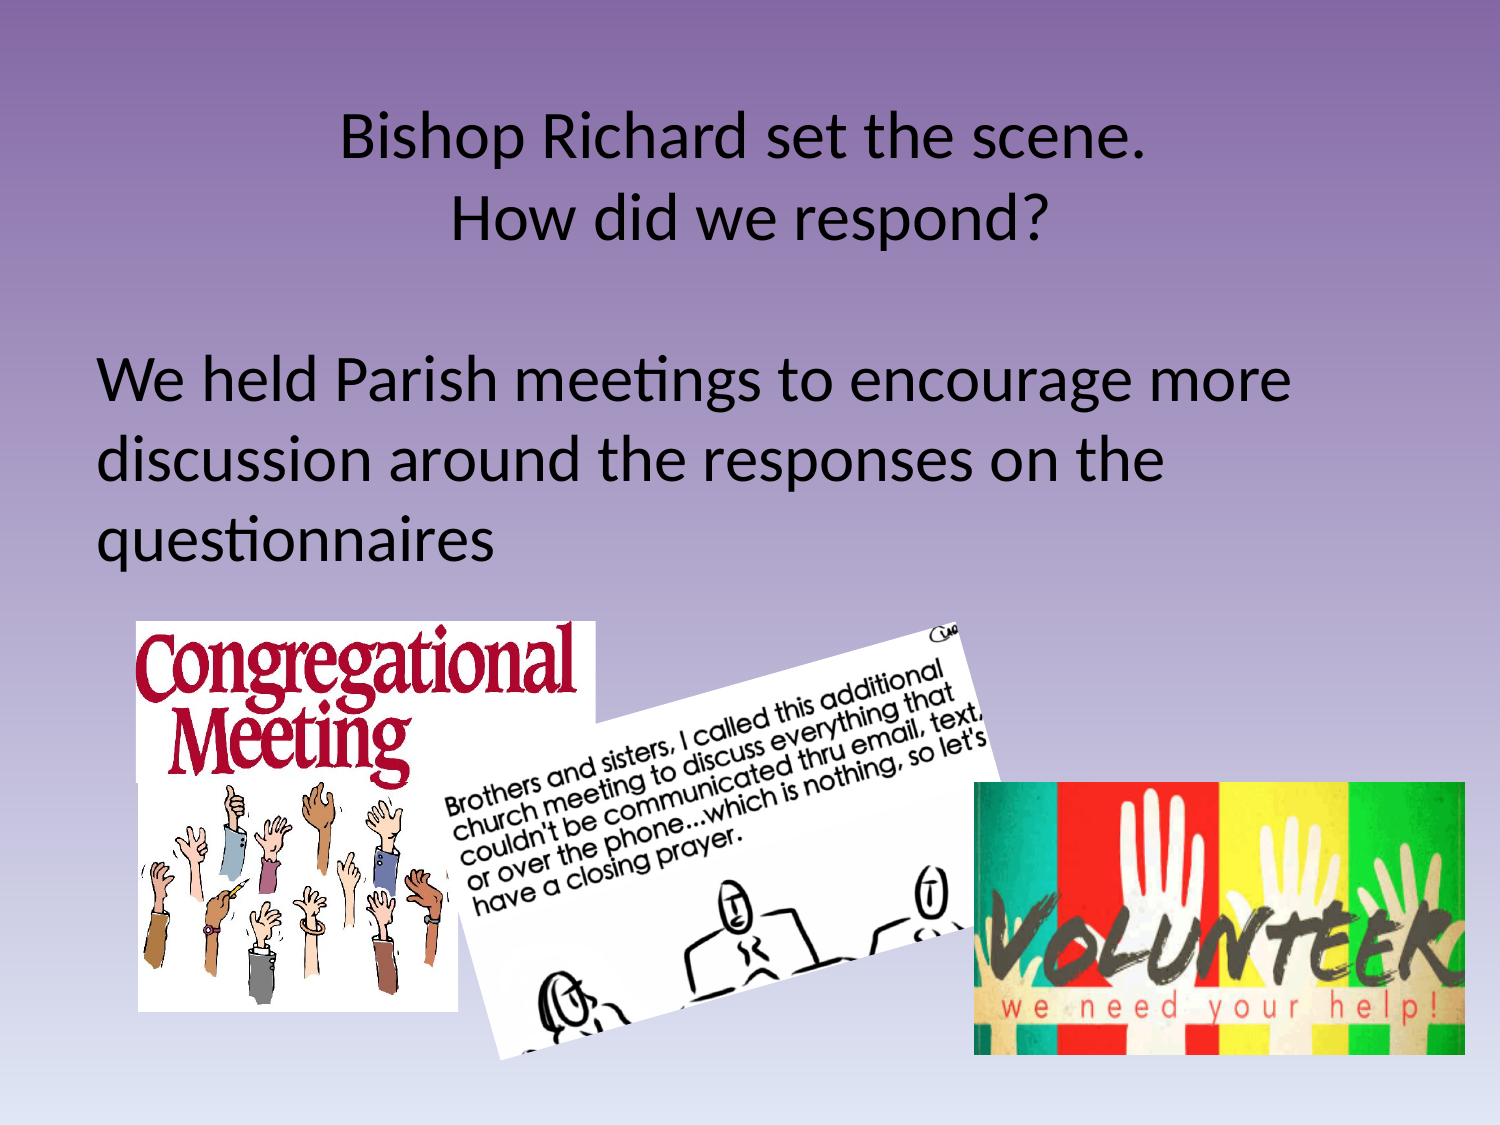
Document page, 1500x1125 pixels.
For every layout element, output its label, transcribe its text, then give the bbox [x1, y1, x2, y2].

text_box We held Parish meetings to encourage more discussion around the responses on the questionnaires [88, 327, 1412, 598]
title Bishop Richard set the scene. How did we respond? [76, 77, 1428, 349]
picture [135, 621, 1465, 1061]
